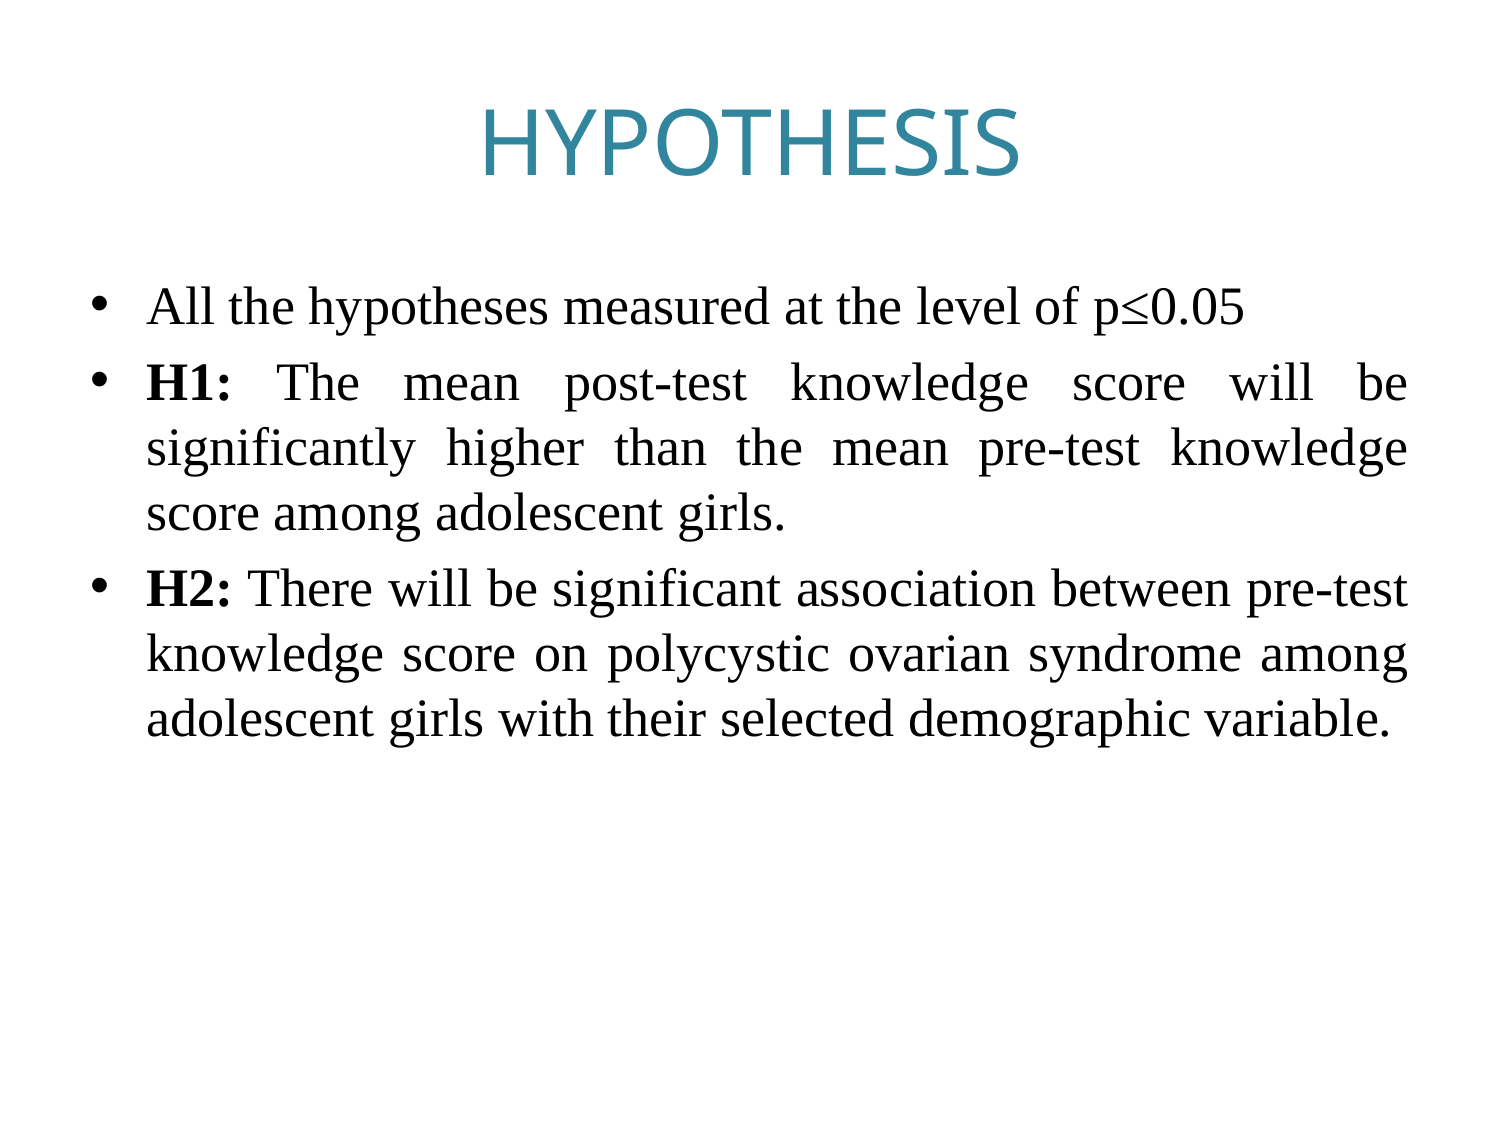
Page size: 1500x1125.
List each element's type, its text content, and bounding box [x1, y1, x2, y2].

title HYPOTHESIS [75, 45, 1425, 233]
list All the hypotheses measured at the level of p≤0.05 H1: The mean post-test knowledge score will be significantly higher than the mean pre-test knowledge score among adolescent girls. H2: There will be significant association between pre-test knowledge score on polycystic ovarian syndrome among adolescent girls with their selected demographic variable. [75, 262, 1425, 1005]
